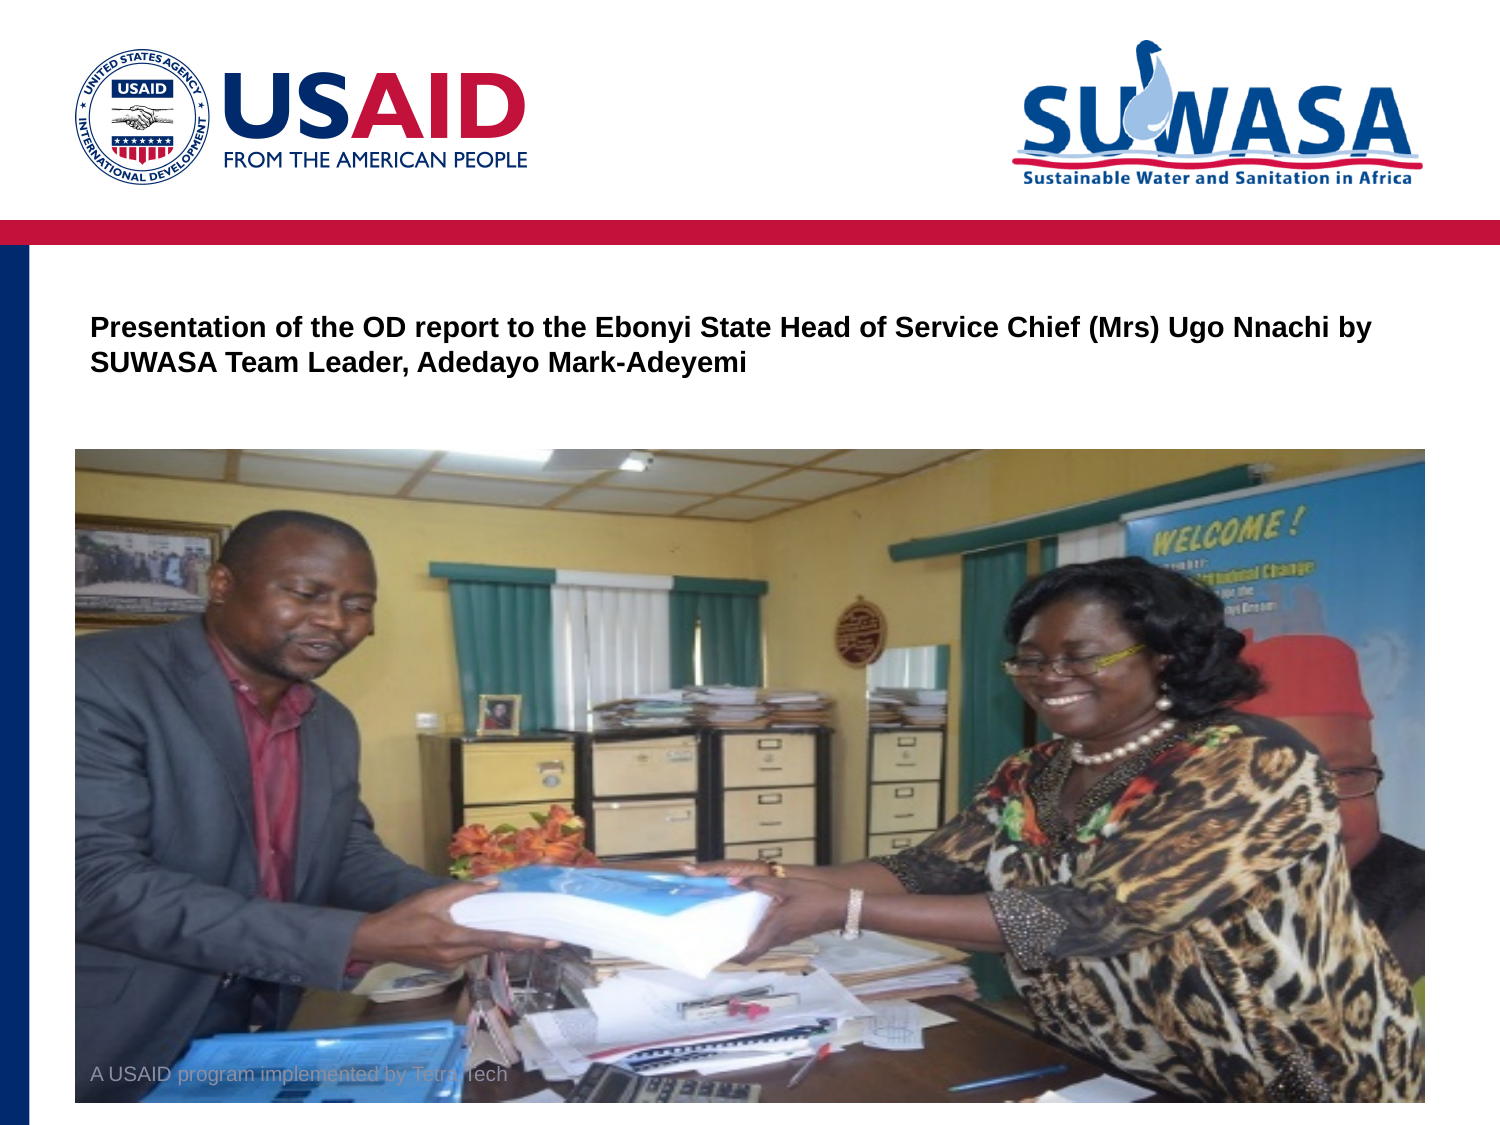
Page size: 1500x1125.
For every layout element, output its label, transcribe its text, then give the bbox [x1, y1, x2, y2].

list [74, 449, 1426, 1103]
title Presentation of the OD report to the Ebonyi State Head of Service Chief (Mrs) Ugo Nnachi by SUWASA Team Leader, Adedayo Mark-Adeyemi [75, 275, 1425, 413]
picture [1012, 40, 1423, 184]
